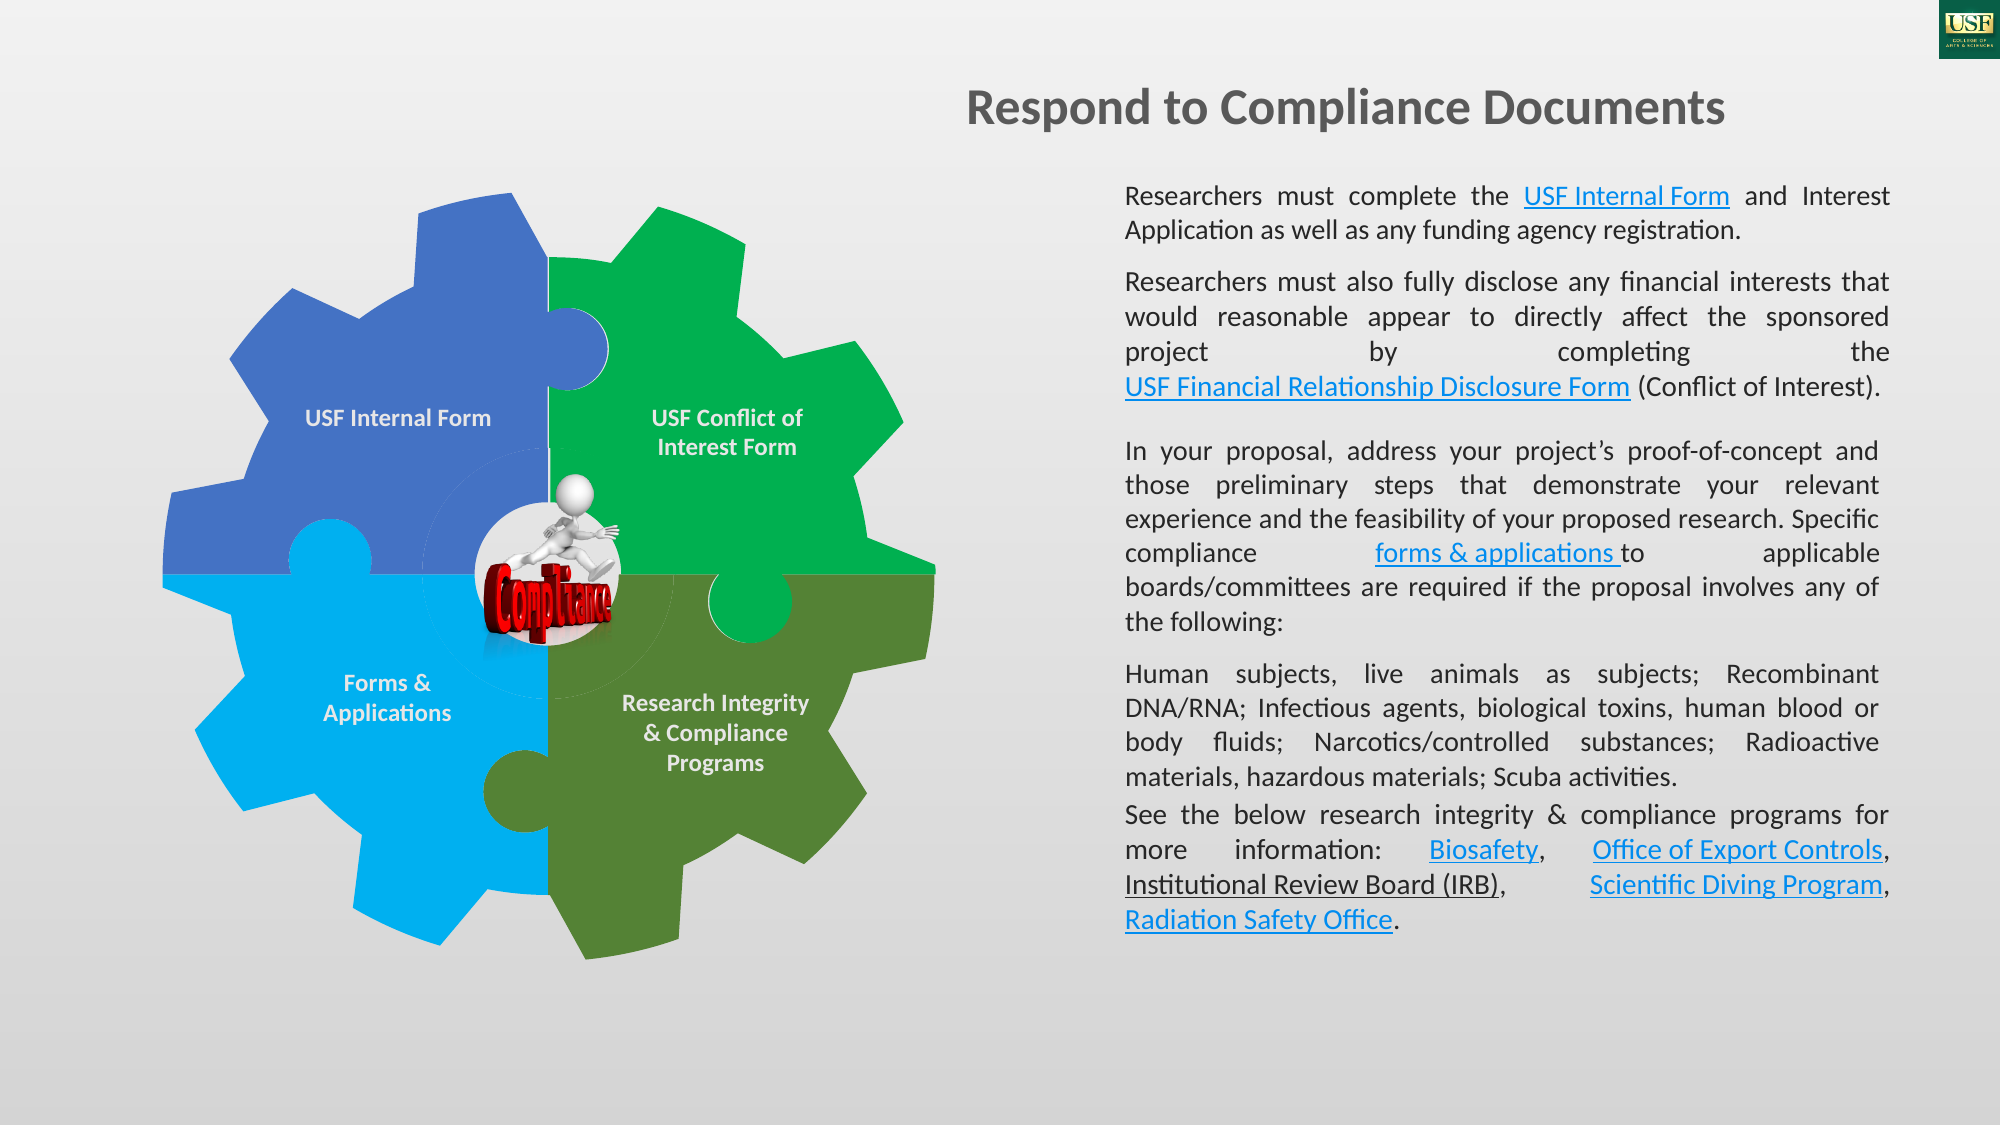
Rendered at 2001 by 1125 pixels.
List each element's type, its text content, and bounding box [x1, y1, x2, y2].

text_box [483, 644, 935, 960]
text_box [162, 192, 608, 575]
text_box See the below research integrity & compliance programs for more information: Biosafety, Office of Export Controls, Institutional Review Board (IRB), Scientific Diving Program, Radiation Safety Office. [1109, 787, 1906, 965]
text_box Respond to Compliance Documents [902, 66, 1739, 180]
picture [1939, 0, 2000, 59]
text_box Researchers must also fully disclose any financial interests that would reasonable appear to directly affect the sponsored project by completing the USF Financial Relationship Disclosure Form (Conflict of Interest). [1109, 254, 1906, 432]
picture [462, 471, 636, 661]
text_box In your proposal, address your project’s proof-of-concept and those preliminary steps that demonstrate your relevant experience and the feasibility of your proposed research. Specific compliance forms & applications to applicable boards/committees are required if the proposal involves any of the following: Human subjects, live animals as subjects; Recombinant DNA/RNA; Infectious agents, biological toxins, human blood or body fluids; Narcotics/controlled substances; Radioactive materials, hazardous materials; Scuba activities. [1110, 424, 1896, 787]
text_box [549, 206, 936, 644]
text_box Researchers must complete the USF Internal Form and Interest Application as well as any funding agency registration. [1109, 169, 1906, 253]
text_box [162, 575, 548, 946]
